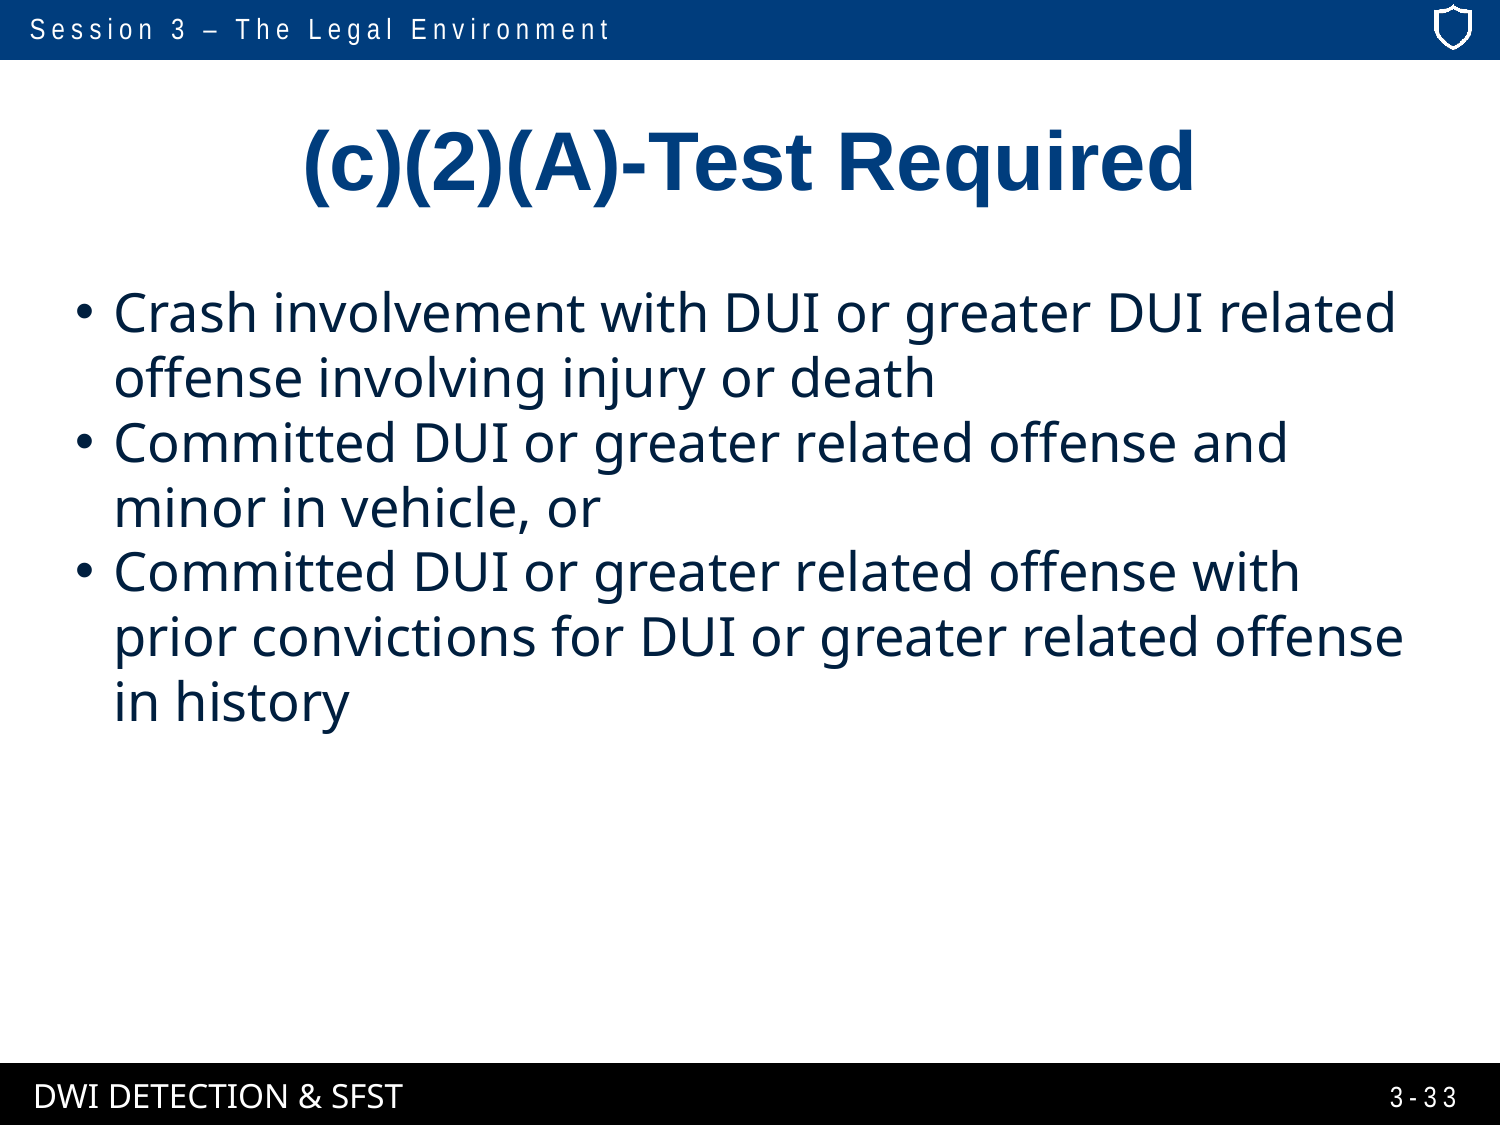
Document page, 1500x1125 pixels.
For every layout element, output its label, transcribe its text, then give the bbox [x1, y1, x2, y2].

list Crash involvement with DUI or greater DUI related offense involving injury or death Committed DUI or greater related offense and minor in vehicle, or Committed DUI or greater related offense with prior convictions for DUI or greater related offense in history [75, 277, 1425, 998]
title (c)(2)(A)-Test Required [75, 104, 1425, 210]
picture [1434, 4, 1472, 50]
slide_number 3-33 [1121, 1065, 1472, 1125]
